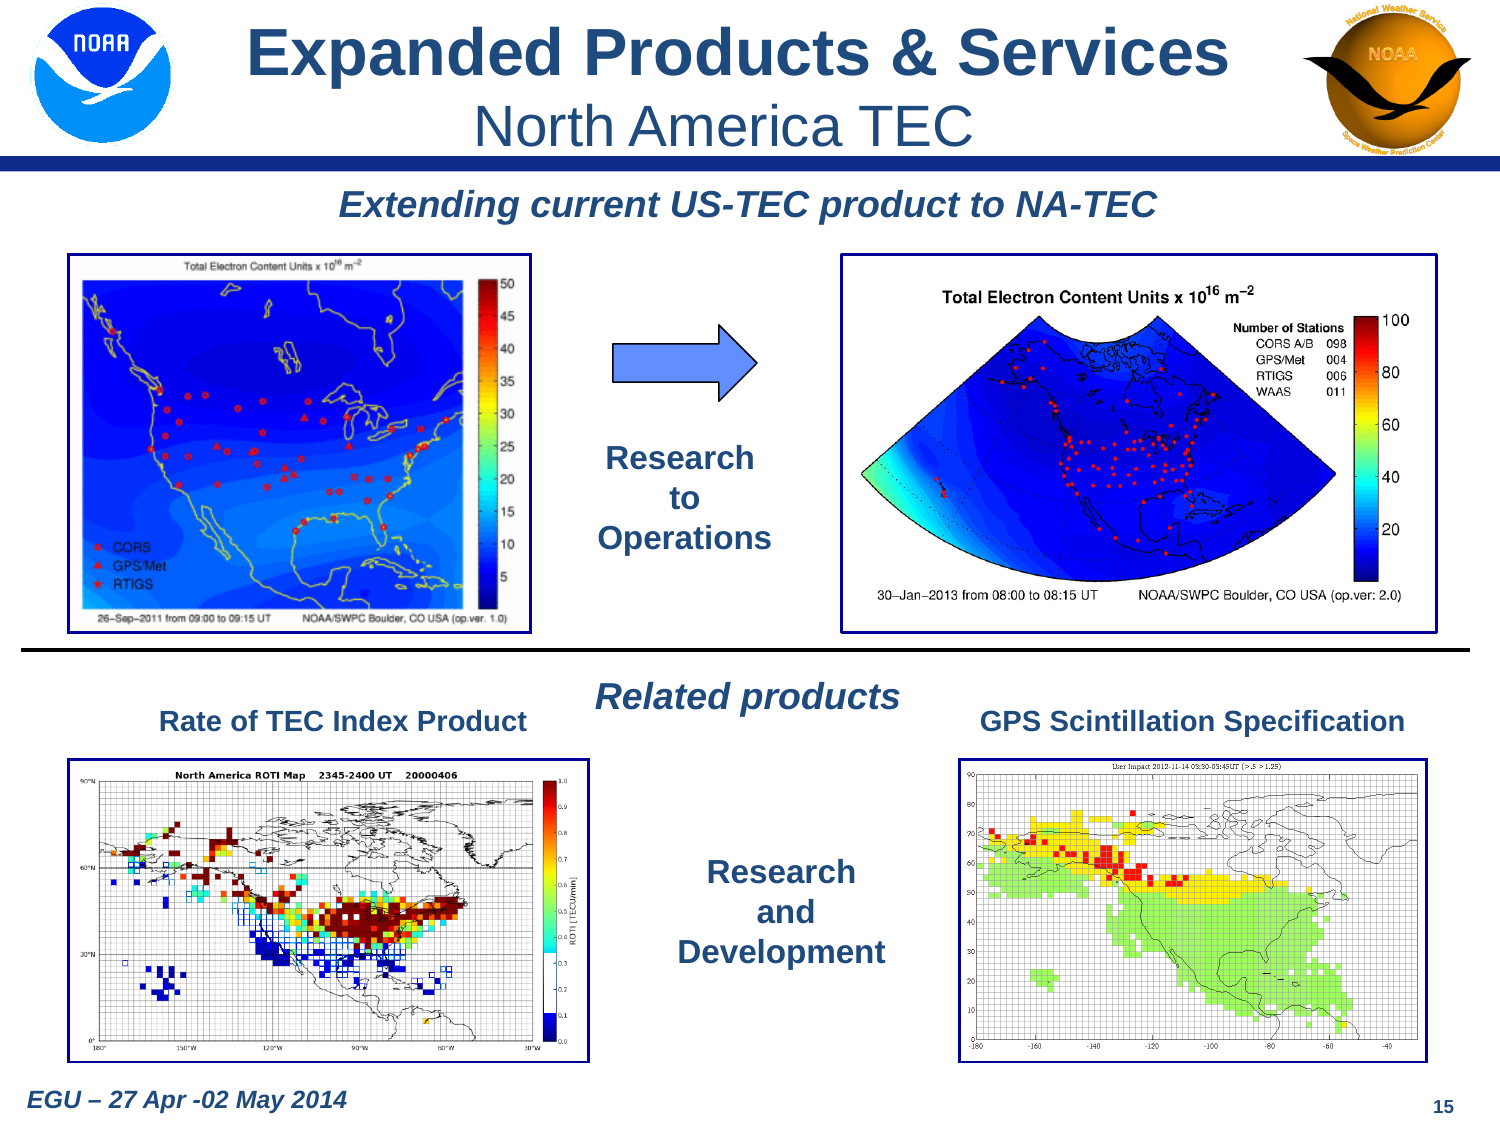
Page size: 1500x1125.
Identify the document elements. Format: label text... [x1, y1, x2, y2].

text_box Rate of TEC Index Product [144, 694, 543, 745]
text_box GPS Scintillation Specification [965, 694, 1421, 745]
text_box Extending current US-TEC product to NA-TEC [323, 172, 1173, 232]
picture [1302, 3, 1472, 155]
text_box Related products [580, 664, 917, 725]
text_box Expanded Products & Services North America TEC [231, 1, 1265, 166]
picture [26, 0, 177, 150]
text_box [69, 255, 1436, 632]
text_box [69, 760, 1426, 1061]
